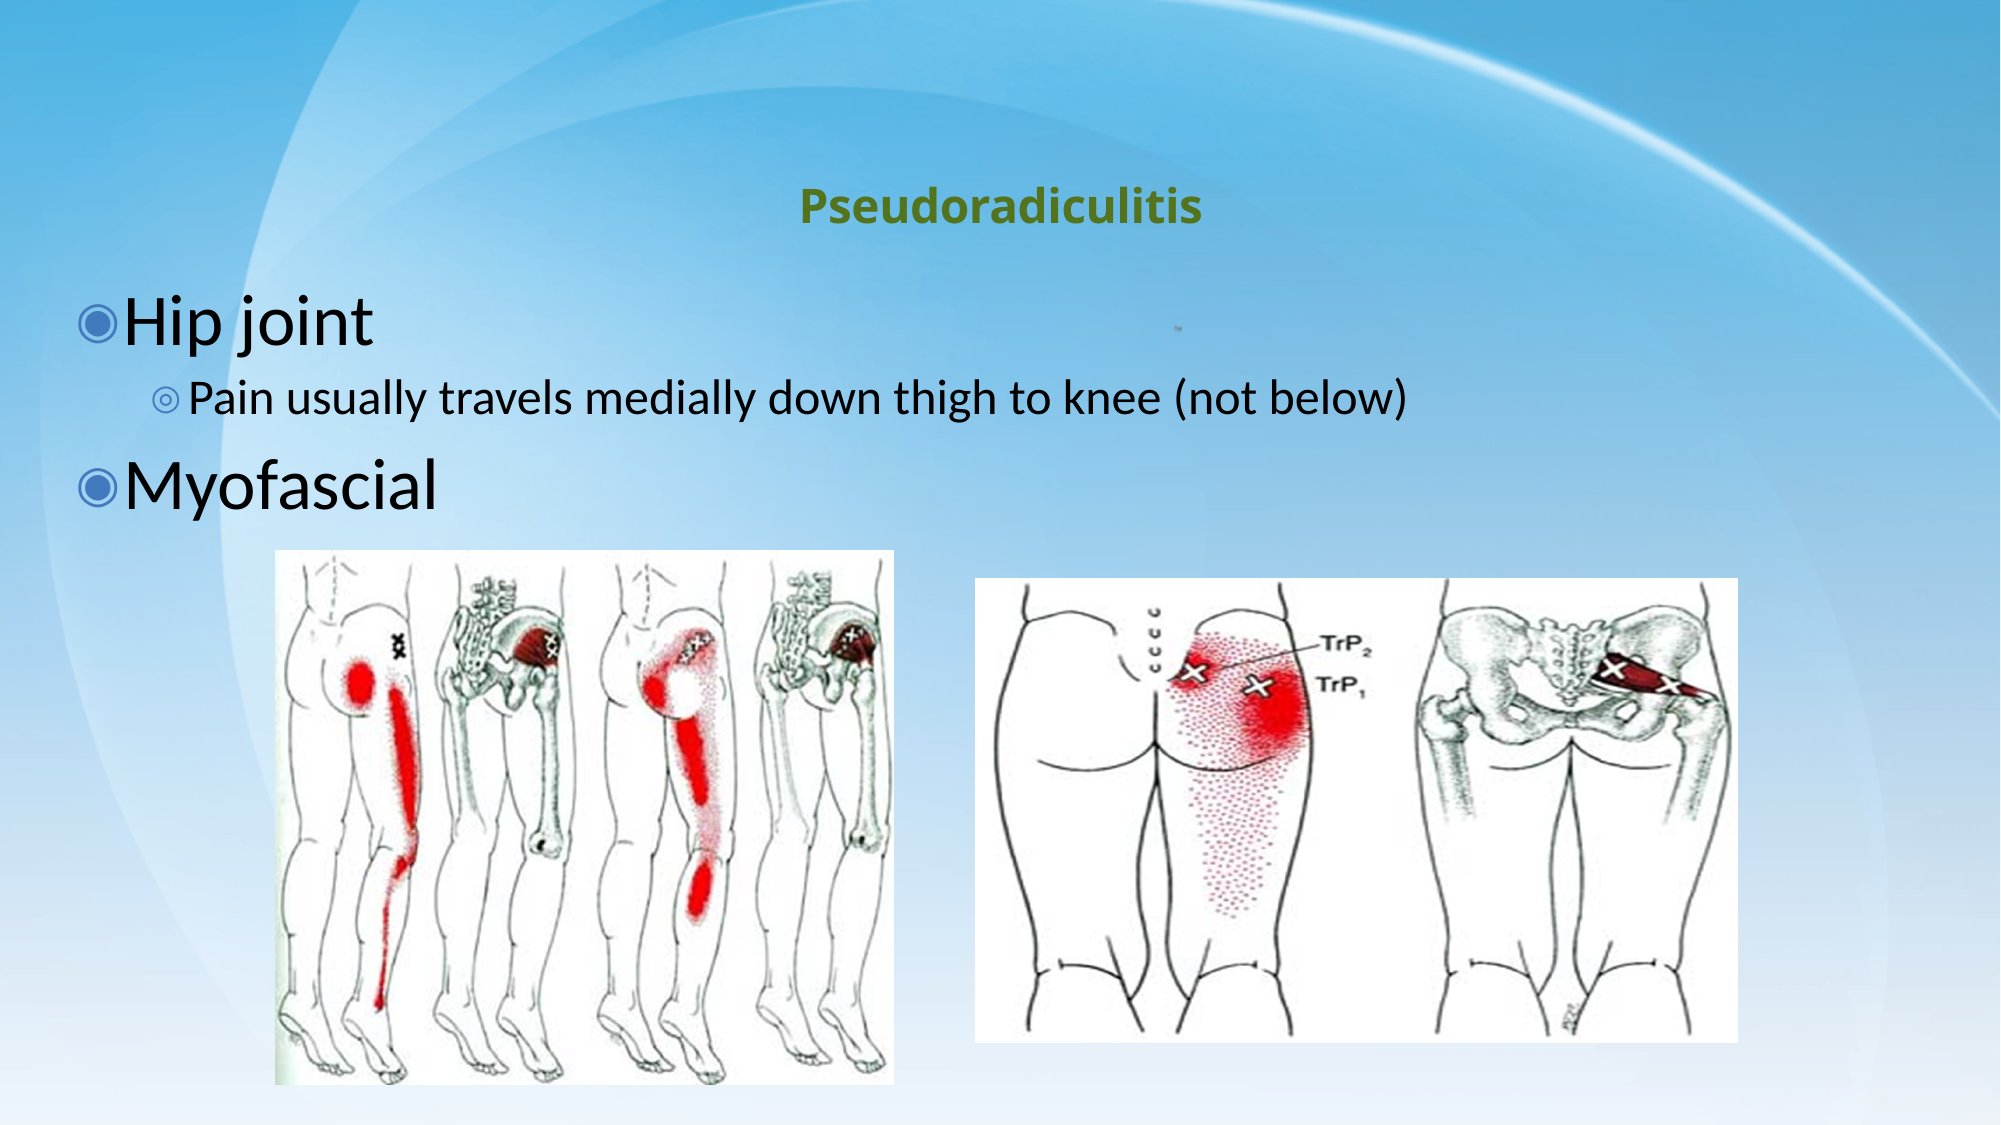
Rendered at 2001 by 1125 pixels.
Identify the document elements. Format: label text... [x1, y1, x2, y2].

title Pseudoradiculitis [60, 174, 1941, 300]
picture [0, 0, 2001, 1125]
list Hip joint Pain usually travels medially down thigh to knee (not below) Myofascial [60, 275, 1940, 1013]
